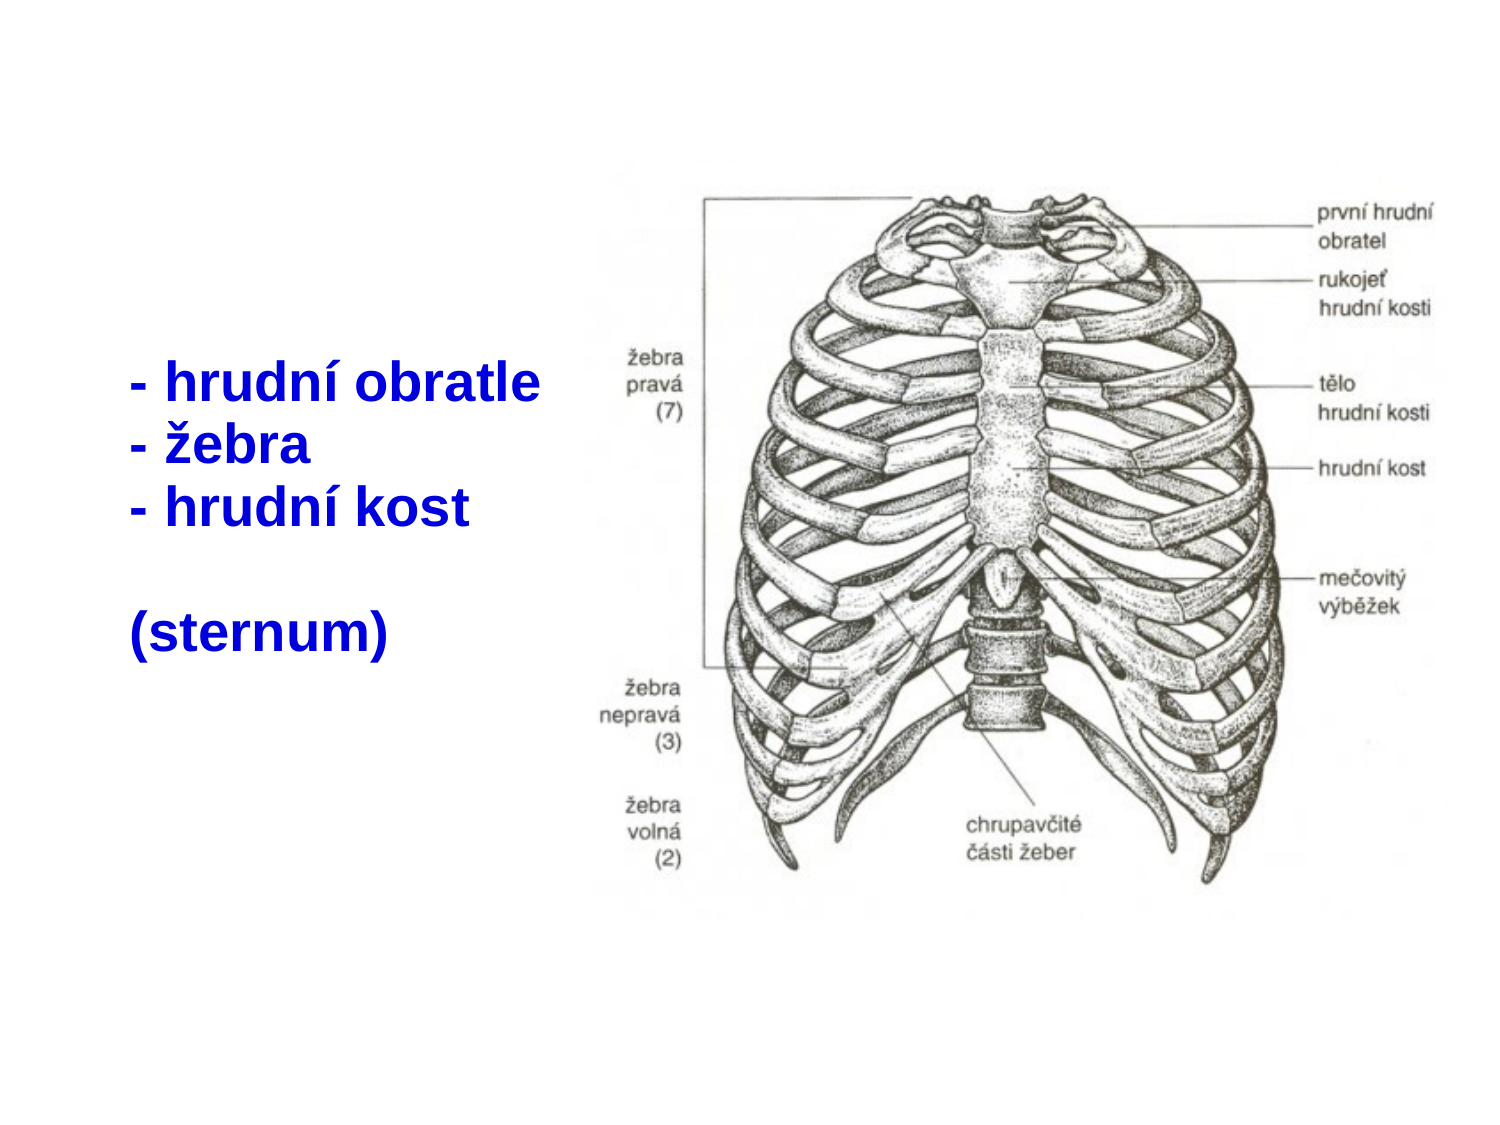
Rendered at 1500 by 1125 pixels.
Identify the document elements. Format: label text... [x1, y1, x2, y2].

picture [583, 158, 1450, 921]
title - hrudní obratle - žebra - hrudní kost (sternum) [118, 288, 578, 668]
